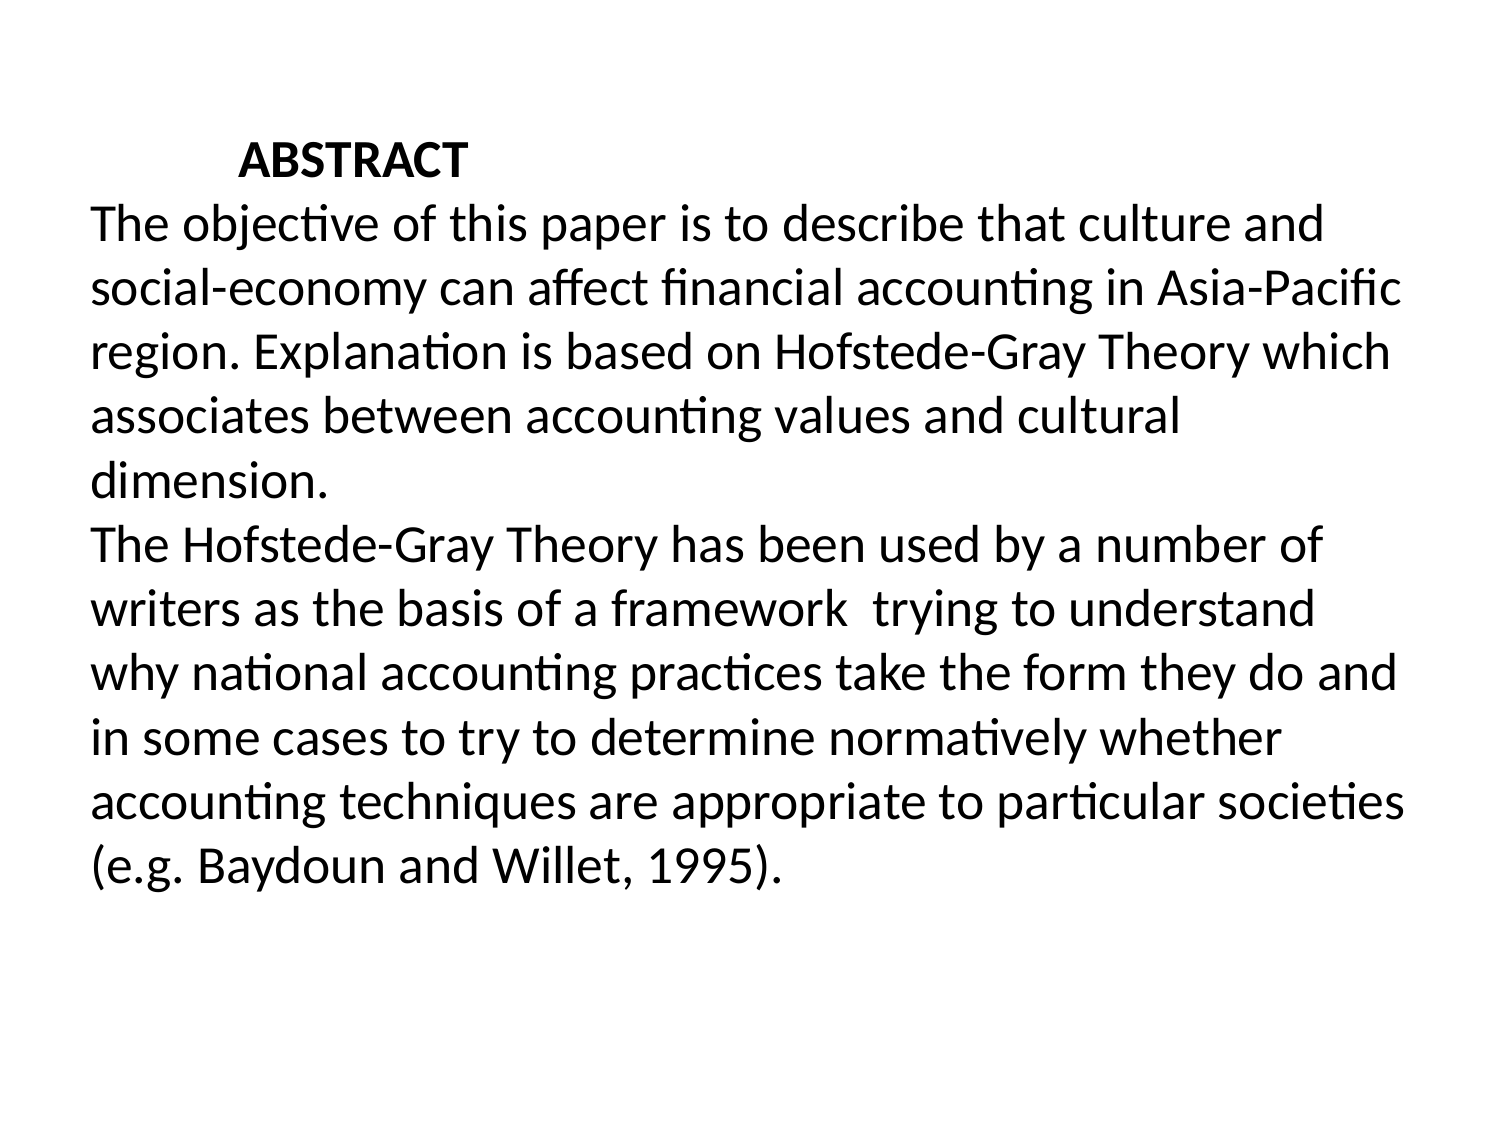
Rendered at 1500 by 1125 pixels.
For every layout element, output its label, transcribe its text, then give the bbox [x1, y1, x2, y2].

title ABSTRACT The objective of this paper is to describe that culture and social-economy can affect financial accounting in Asia-Pacific region. Explanation is based on Hofstede-Gray Theory which associates between accounting values and cultural dimension. The Hofstede-Gray Theory has been used by a number of writers as the basis of a framework trying to understand why national accounting practices take the form they do and in some cases to try to determine normatively whether accounting techniques are appropriate to particular societies (e.g. Baydoun and Willet, 1995). [75, 45, 1425, 1000]
